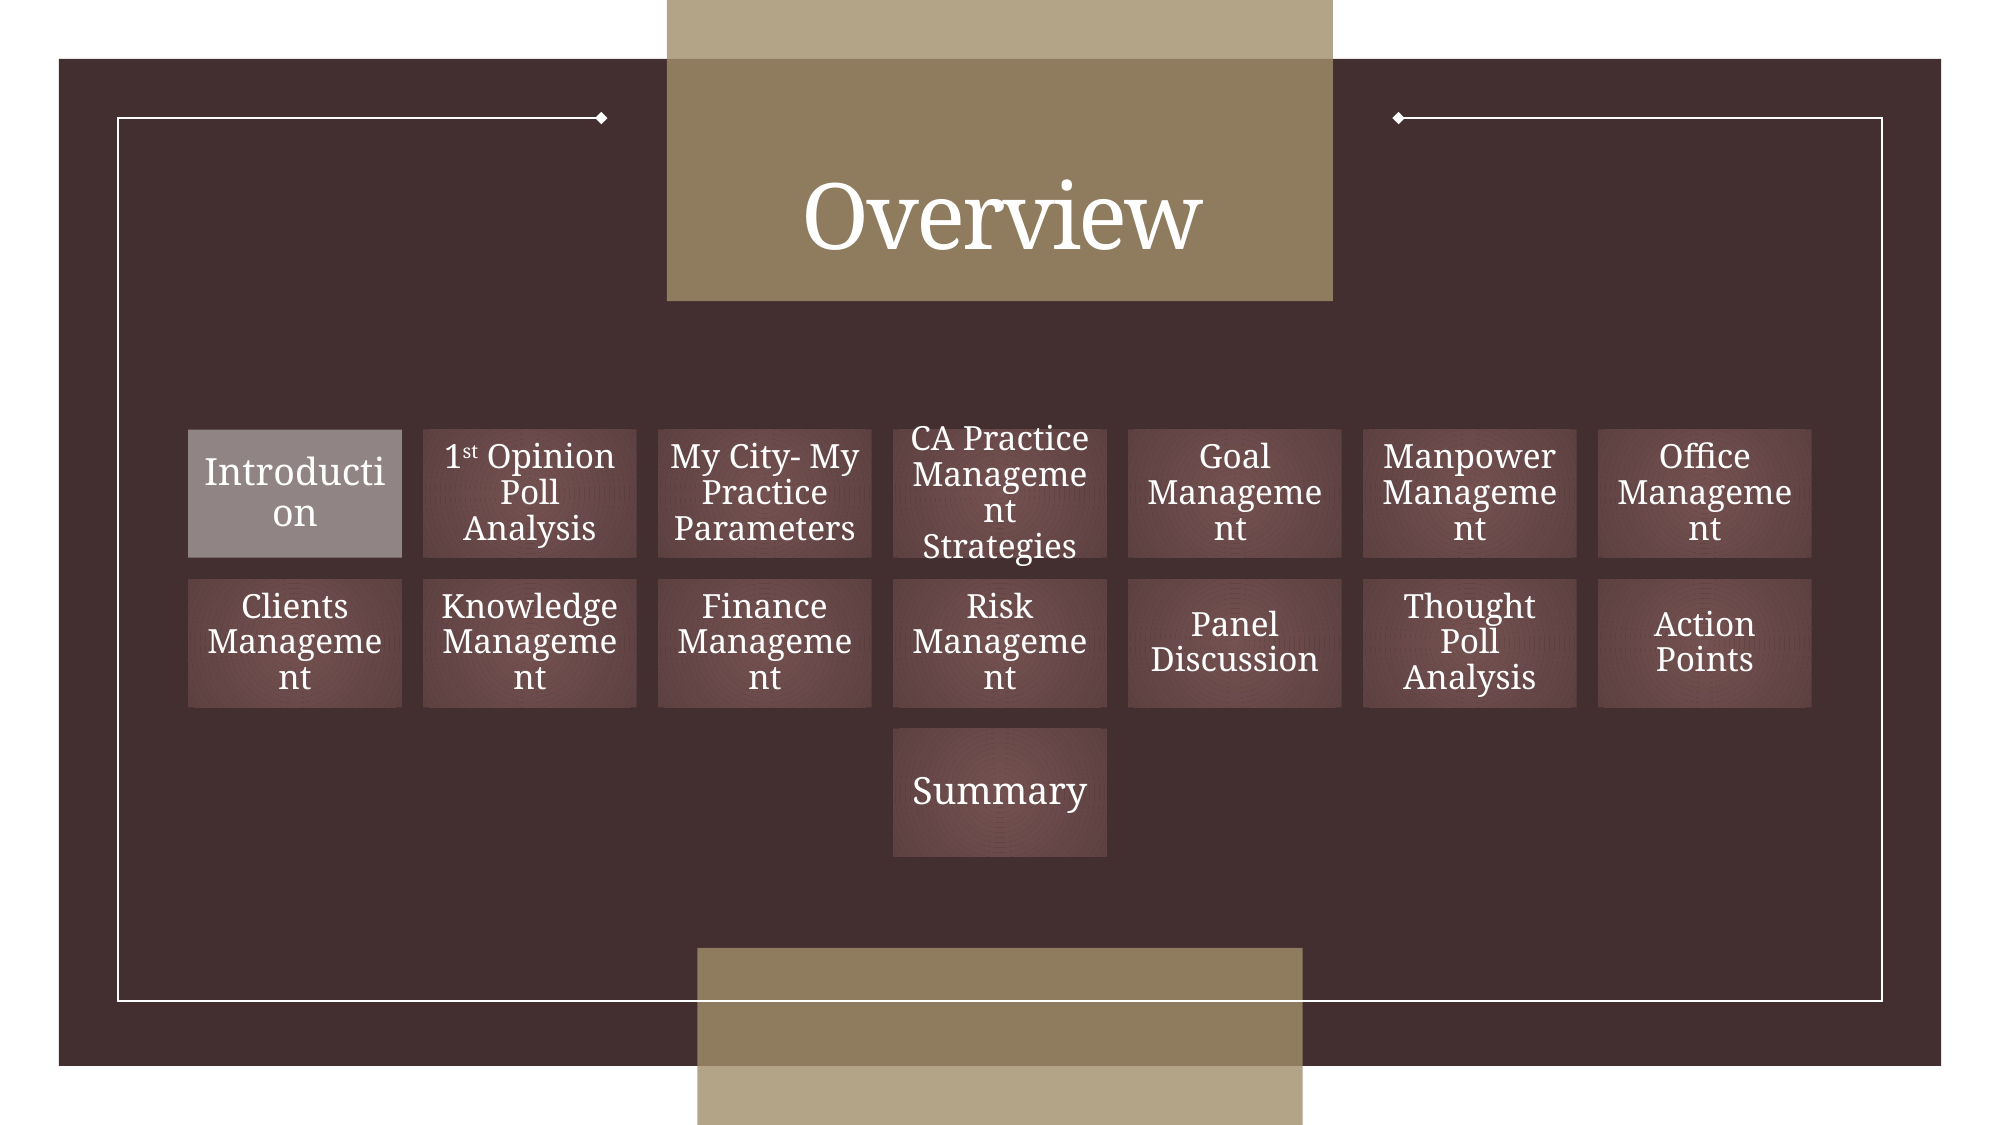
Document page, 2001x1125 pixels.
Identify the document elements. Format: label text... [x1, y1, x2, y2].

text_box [160, 429, 1840, 857]
title Overview [673, 59, 1332, 278]
